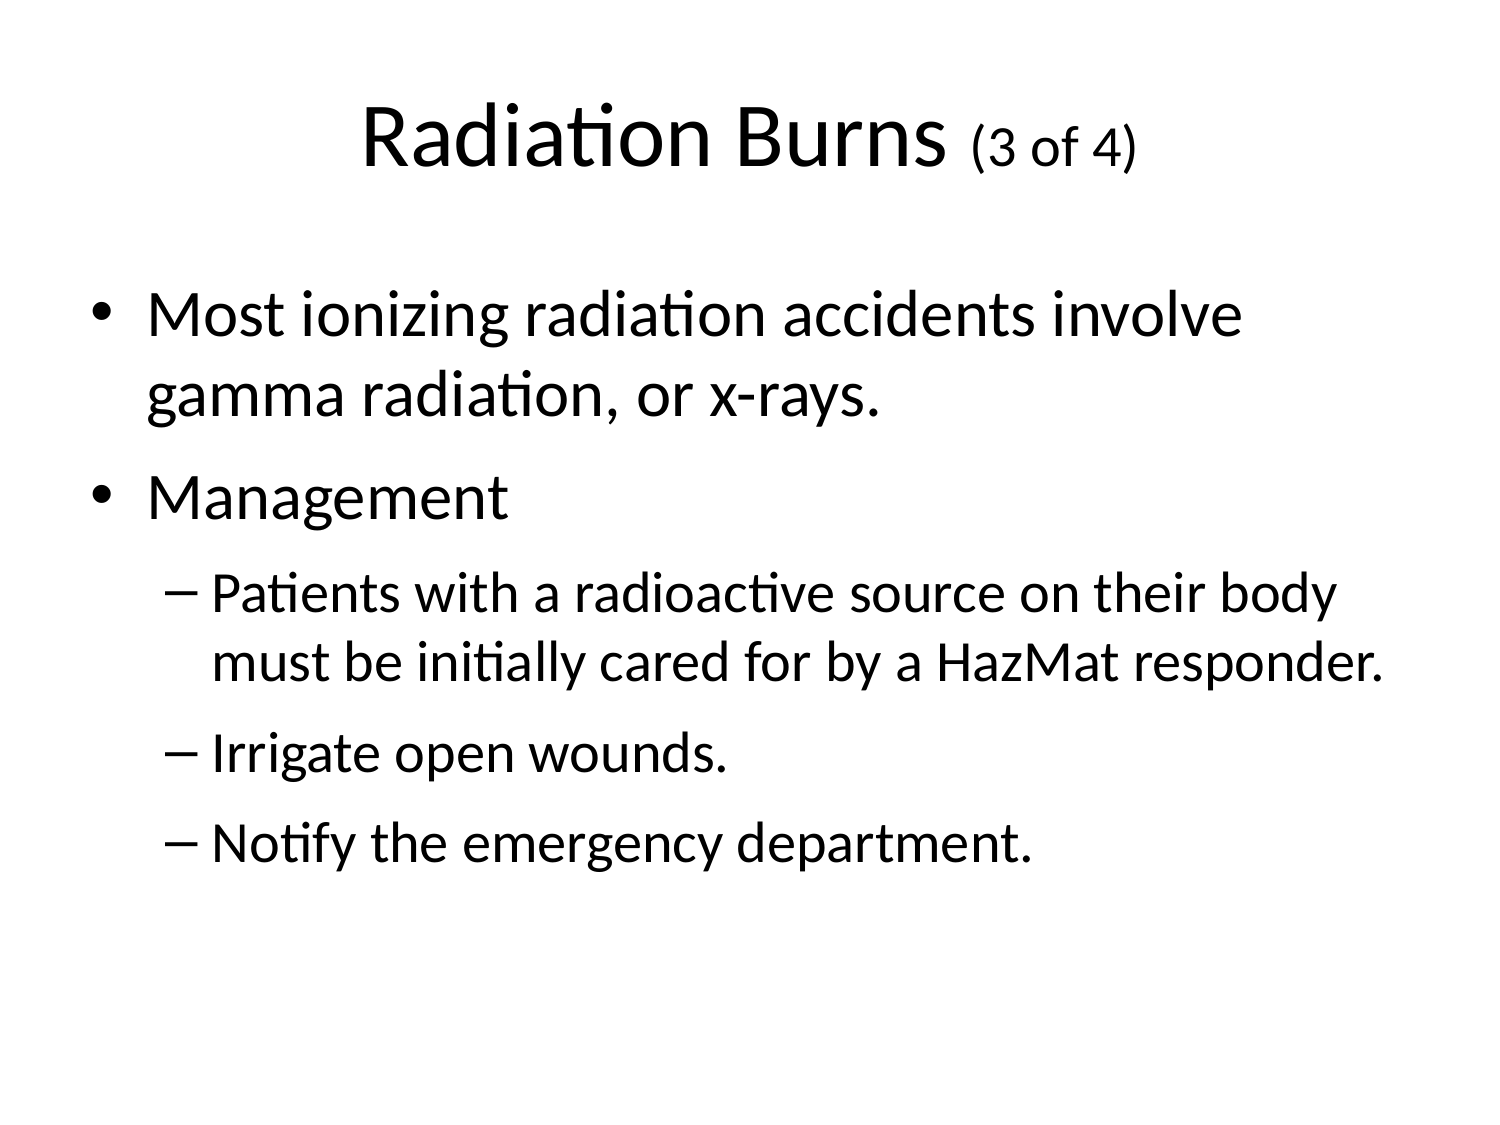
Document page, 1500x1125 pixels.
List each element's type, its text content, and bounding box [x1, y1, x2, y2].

title Radiation Burns (3 of 4) [75, 45, 1425, 233]
list Most ionizing radiation accidents involve gamma radiation, or x-rays. Management Patients with a radioactive source on their body must be initially cared for by a HazMat responder. Irrigate open wounds. Notify the emergency department. [75, 262, 1425, 1005]
